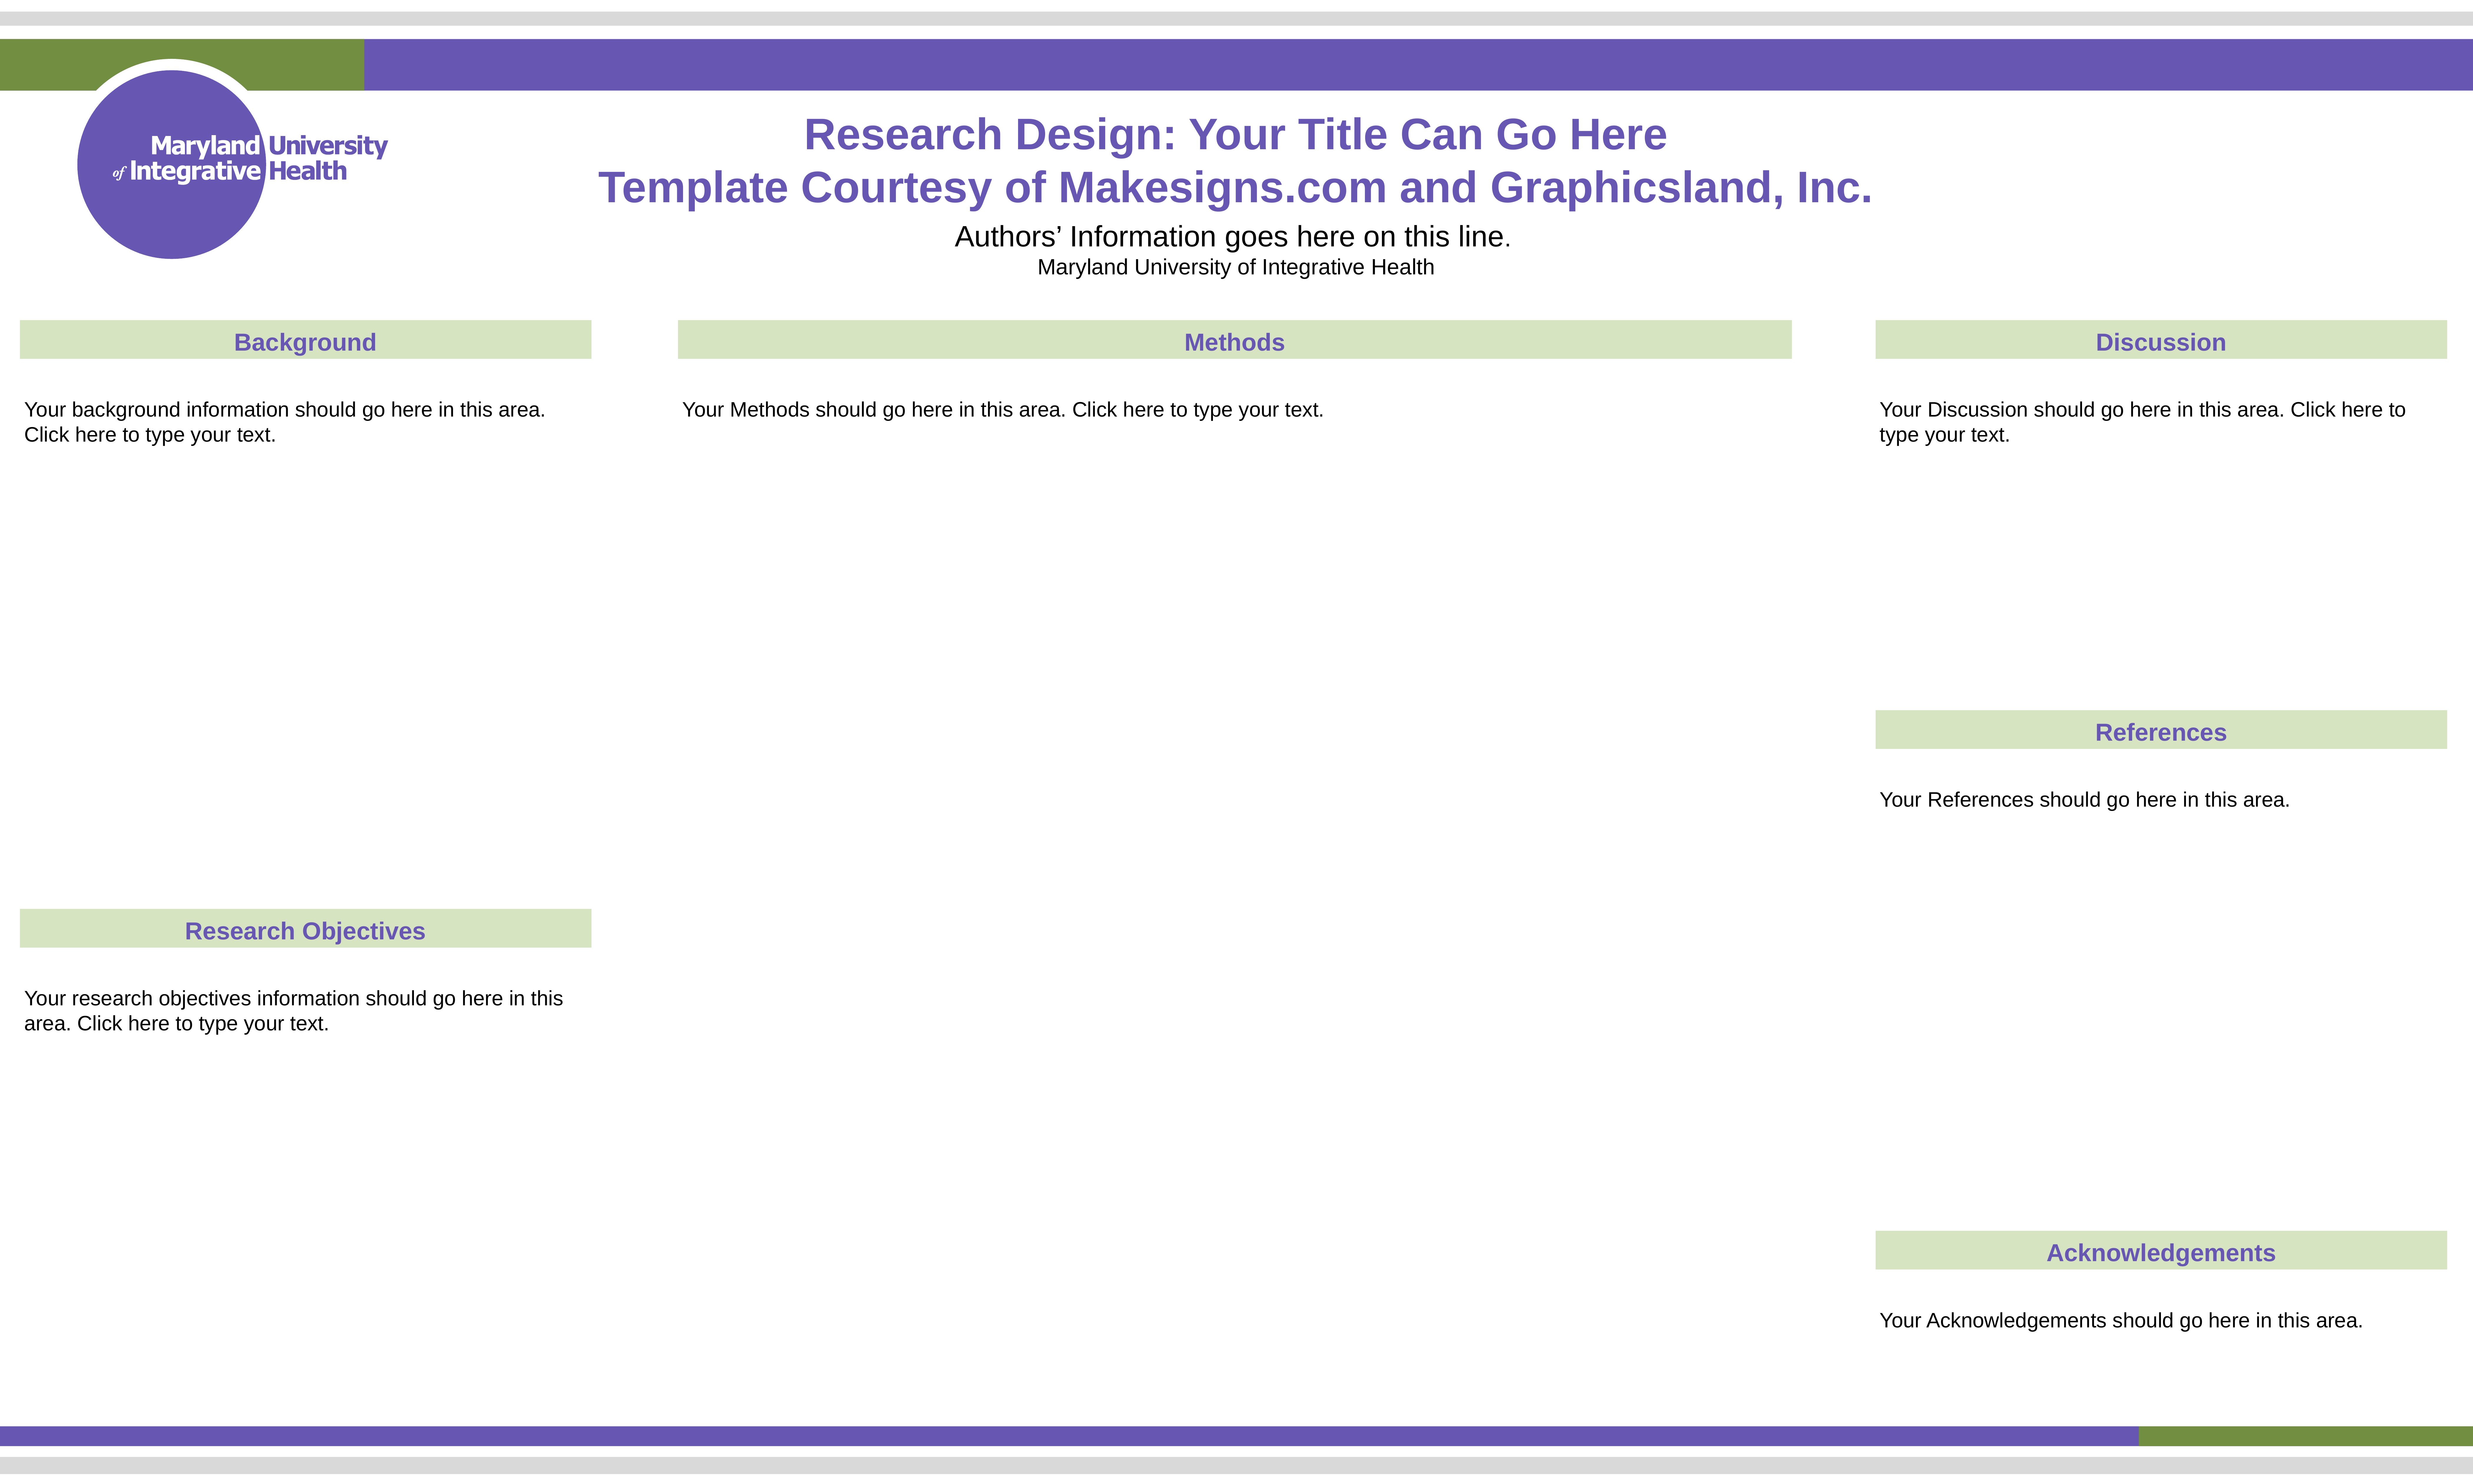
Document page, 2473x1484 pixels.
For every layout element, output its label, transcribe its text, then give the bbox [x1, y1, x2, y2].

text_box [19, 908, 592, 948]
text_box Your References should go here in this area. [1875, 784, 2447, 813]
text_box Methods [1045, 324, 1424, 358]
text_box Your background information should go here in this area. Click here to type your text. [20, 394, 592, 448]
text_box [0, 1426, 2473, 1446]
text_box [677, 319, 1793, 359]
text_box Your Methods should go here in this area. Click here to type your text. [678, 394, 1792, 423]
text_box Acknowledgements [1972, 1235, 2351, 1269]
text_box [0, 39, 365, 91]
text_box Authors’ Information goes here on this line. Maryland University of Integrative Health [417, 215, 2056, 281]
text_box Your Acknowledgements should go here in this area. [1875, 1304, 2447, 1334]
text_box Background [116, 324, 495, 358]
text_box References [1972, 714, 2351, 748]
text_box [0, 11, 2473, 26]
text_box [66, 59, 401, 271]
text_box Discussion [1972, 324, 2351, 358]
text_box Your Discussion should go here in this area. Click here to type your text. [1875, 394, 2447, 448]
text_box Research Design: Your Title Can Go Here Template Courtesy of Makesigns.com and Graphicsland, Inc. [417, 103, 2056, 213]
text_box [19, 319, 592, 359]
text_box [1875, 319, 2448, 359]
text_box [365, 39, 2473, 91]
text_box Research Objectives [116, 913, 495, 947]
text_box Your research objectives information should go here in this area. Click here to type your text. [20, 982, 592, 1037]
text_box [1875, 709, 2448, 750]
text_box [1875, 1230, 2448, 1270]
text_box [0, 1456, 2473, 1475]
